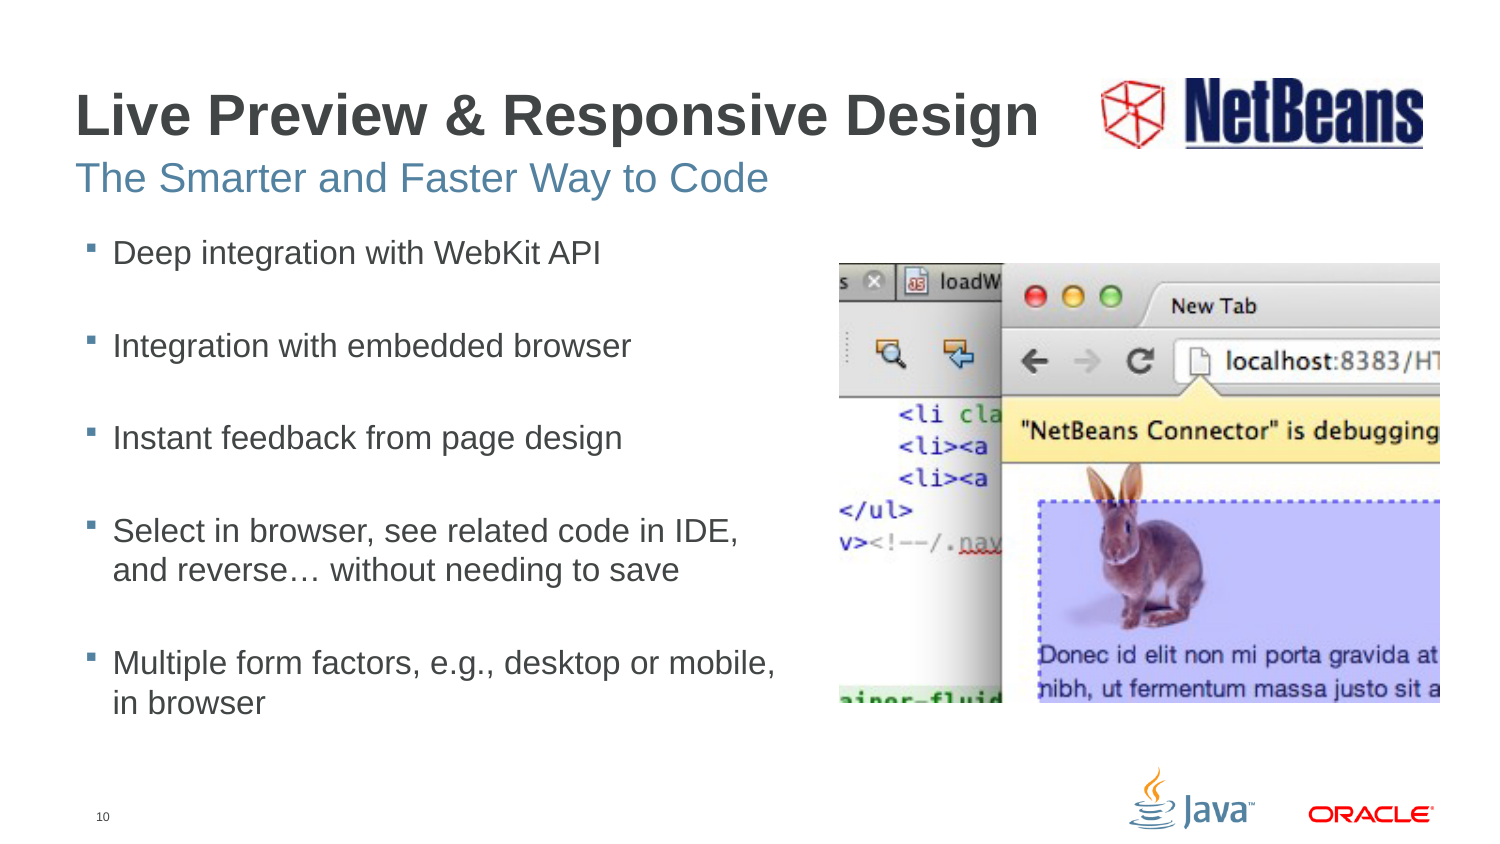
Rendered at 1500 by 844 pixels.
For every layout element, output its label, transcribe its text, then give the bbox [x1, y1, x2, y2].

title Live Preview & Responsive Design [75, 78, 1425, 149]
picture [1293, 790, 1445, 838]
picture [838, 263, 1440, 704]
list The Smarter and Faster Way to Code [75, 150, 1425, 201]
list Deep integration with WebKit API Integration with embedded browser Instant feedback from page design Select in browser, see related code in IDE, and reverse… without needing to save Multiple form factors, e.g., desktop or mobile, in browser [75, 231, 1425, 734]
picture [1109, 762, 1266, 834]
